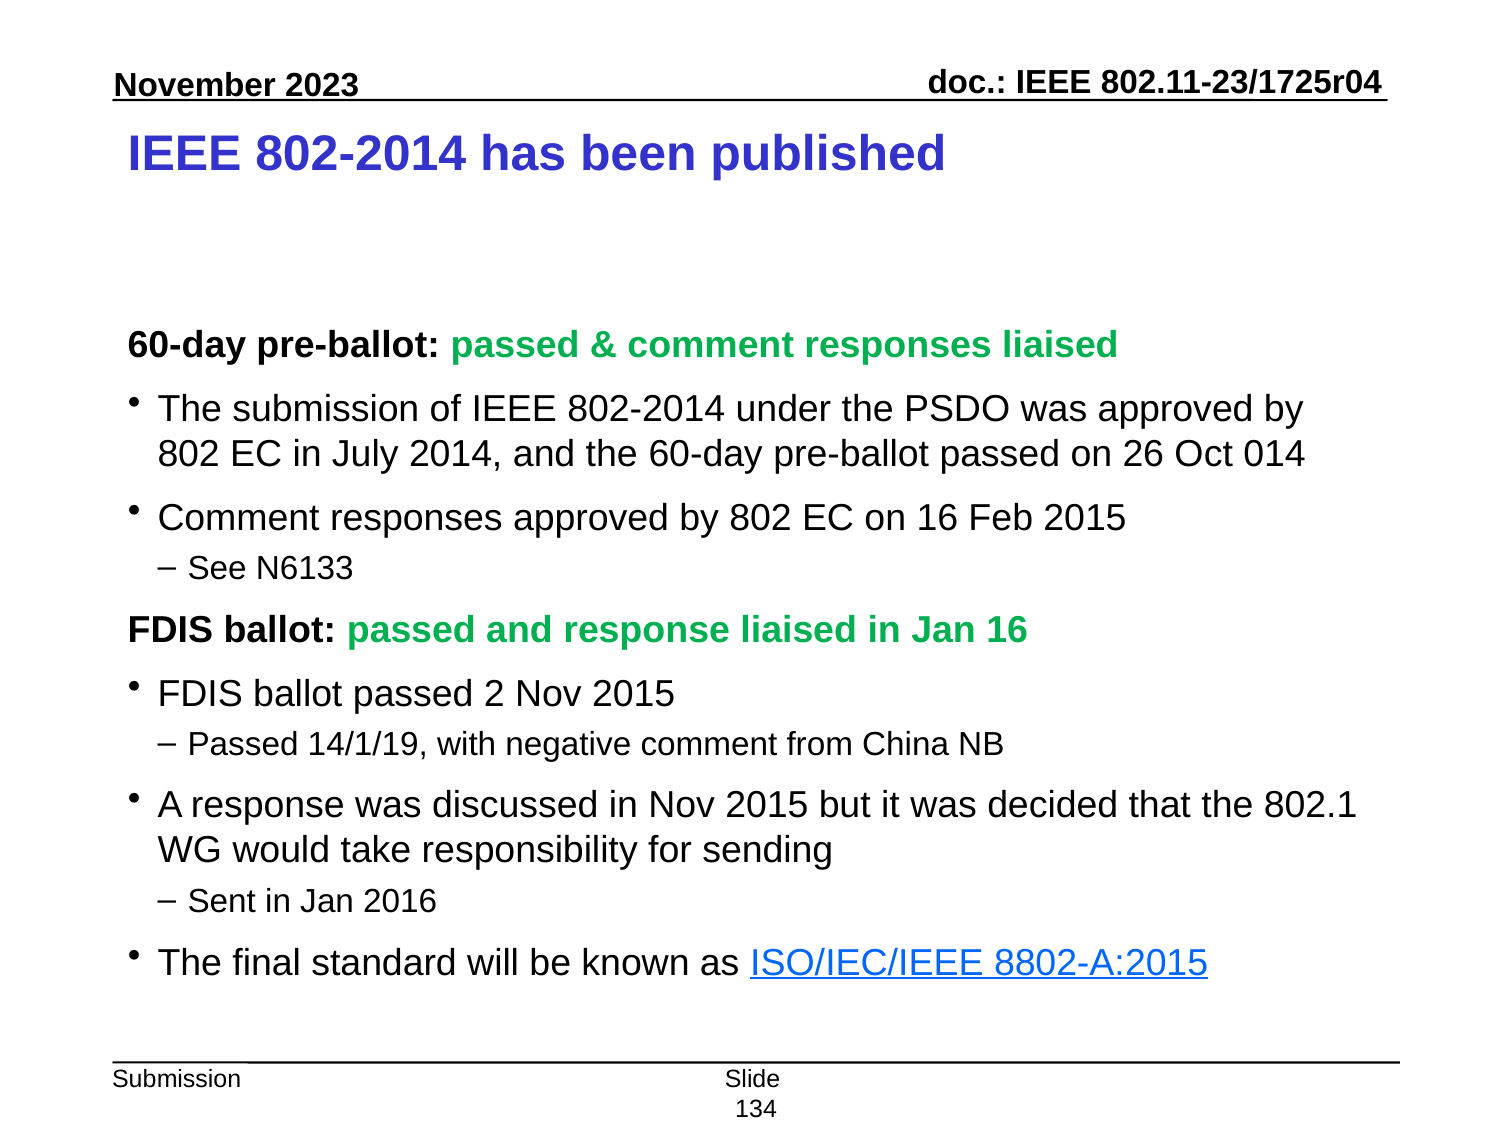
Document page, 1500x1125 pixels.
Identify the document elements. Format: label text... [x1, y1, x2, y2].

list 60-day pre-ballot: passed & comment responses liaised The submission of IEEE 802-2014 under the PSDO was approved by 802 EC in July 2014, and the 60-day pre-ballot passed on 26 Oct 014 Comment responses approved by 802 EC on 16 Feb 2015 See N6133 FDIS ballot: passed and response liaised in Jan 16 FDIS ballot passed 2 Nov 2015 Passed 14/1/19, with negative comment from China NB A response was discussed in Nov 2015 but it was decided that the 802.1 WG would take responsibility for sending Sent in Jan 2016 The final standard will be known as ISO/IEC/IEEE 8802-A:2015 [112, 312, 1388, 988]
title IEEE 802-2014 has been published [112, 112, 1388, 288]
slide_number Slide 134 [709, 1061, 803, 1093]
